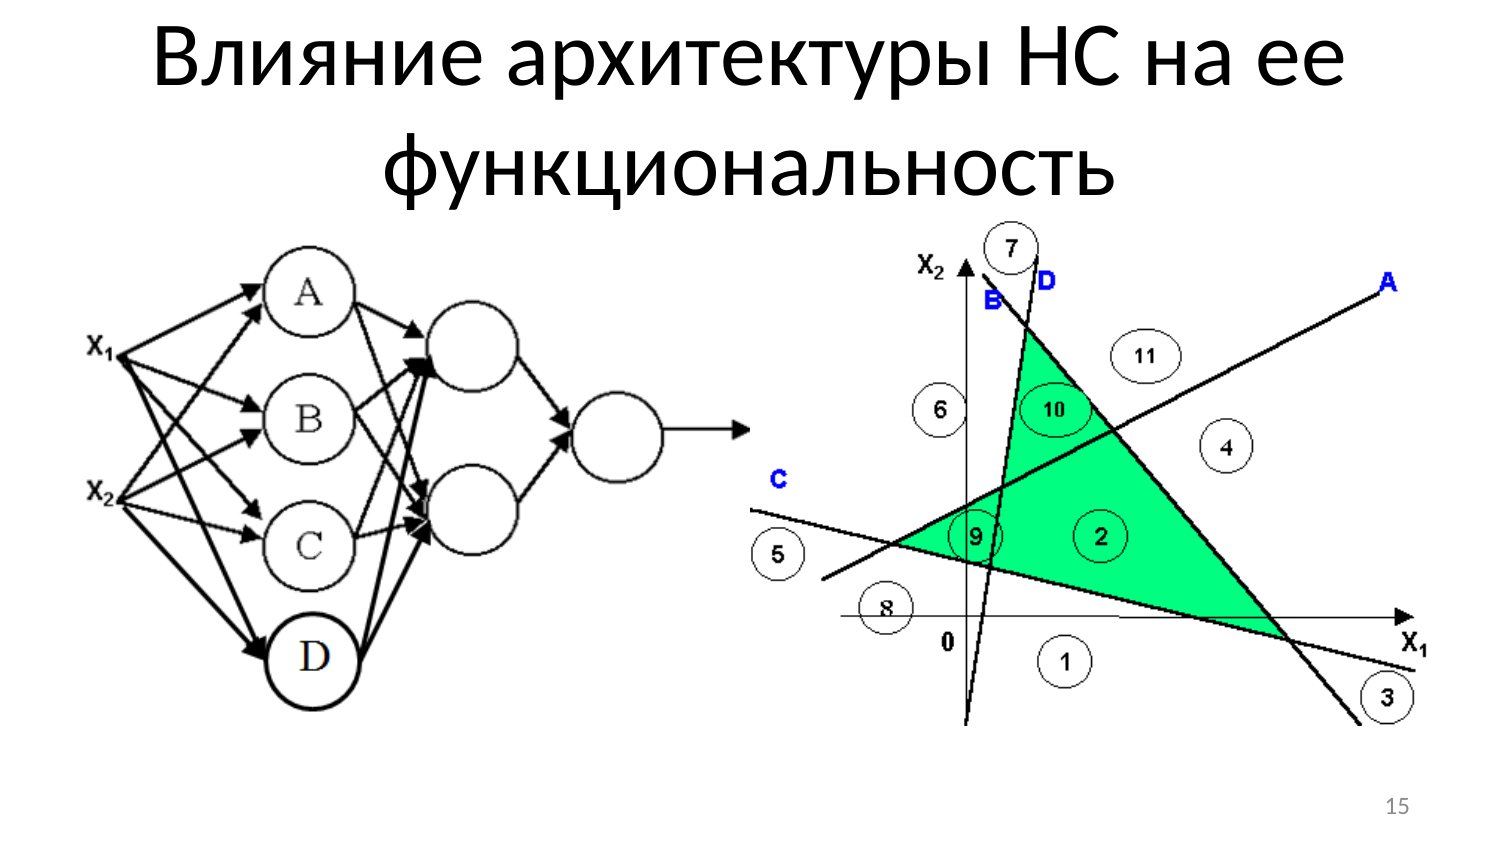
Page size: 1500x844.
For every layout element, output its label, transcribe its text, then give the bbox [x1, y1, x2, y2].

slide_number 15 [1074, 782, 1425, 827]
title Влияние архитектуры НС на ее функциональность [29, 33, 1471, 175]
picture [76, 220, 1450, 729]
